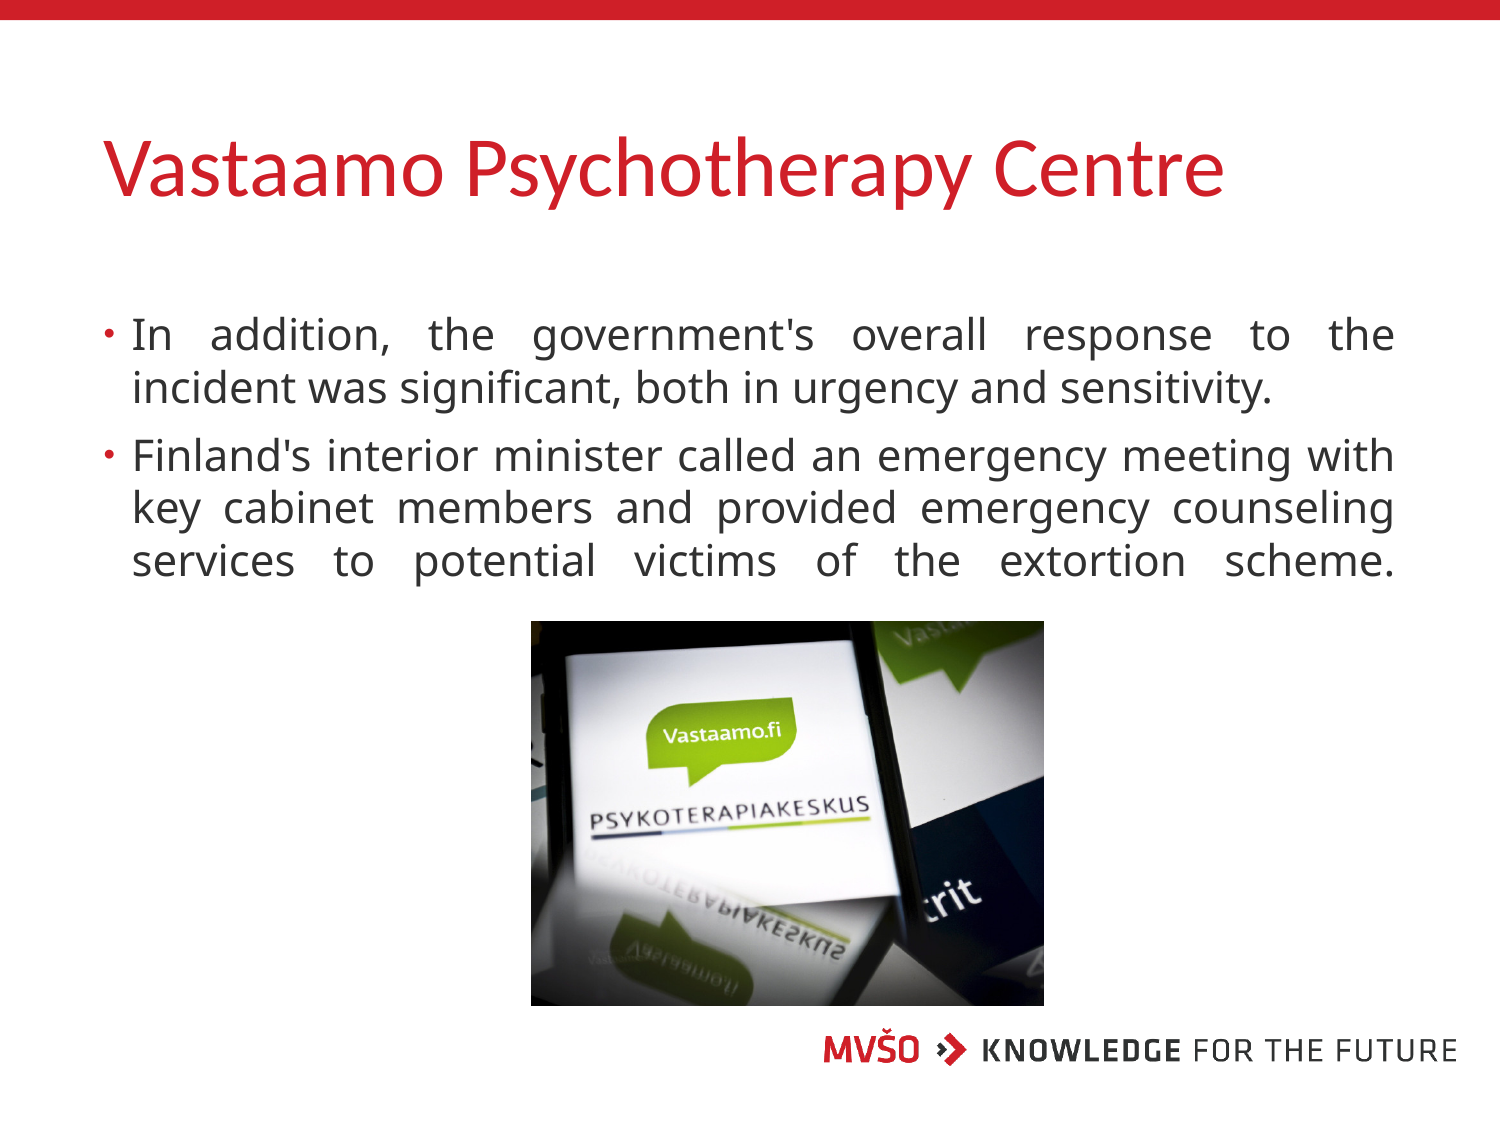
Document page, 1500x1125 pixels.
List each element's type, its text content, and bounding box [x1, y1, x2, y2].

picture [824, 1028, 1456, 1066]
list In addition, the government's overall response to the incident was significant, both in urgency and sensitivity. Finland's interior minister called an emergency meeting with key cabinet members and provided emergency counseling services to potential victims of the extortion scheme. [88, 299, 1412, 969]
picture [531, 621, 1044, 1006]
title Vastaamo Psychotherapy Centre [88, 59, 1412, 278]
